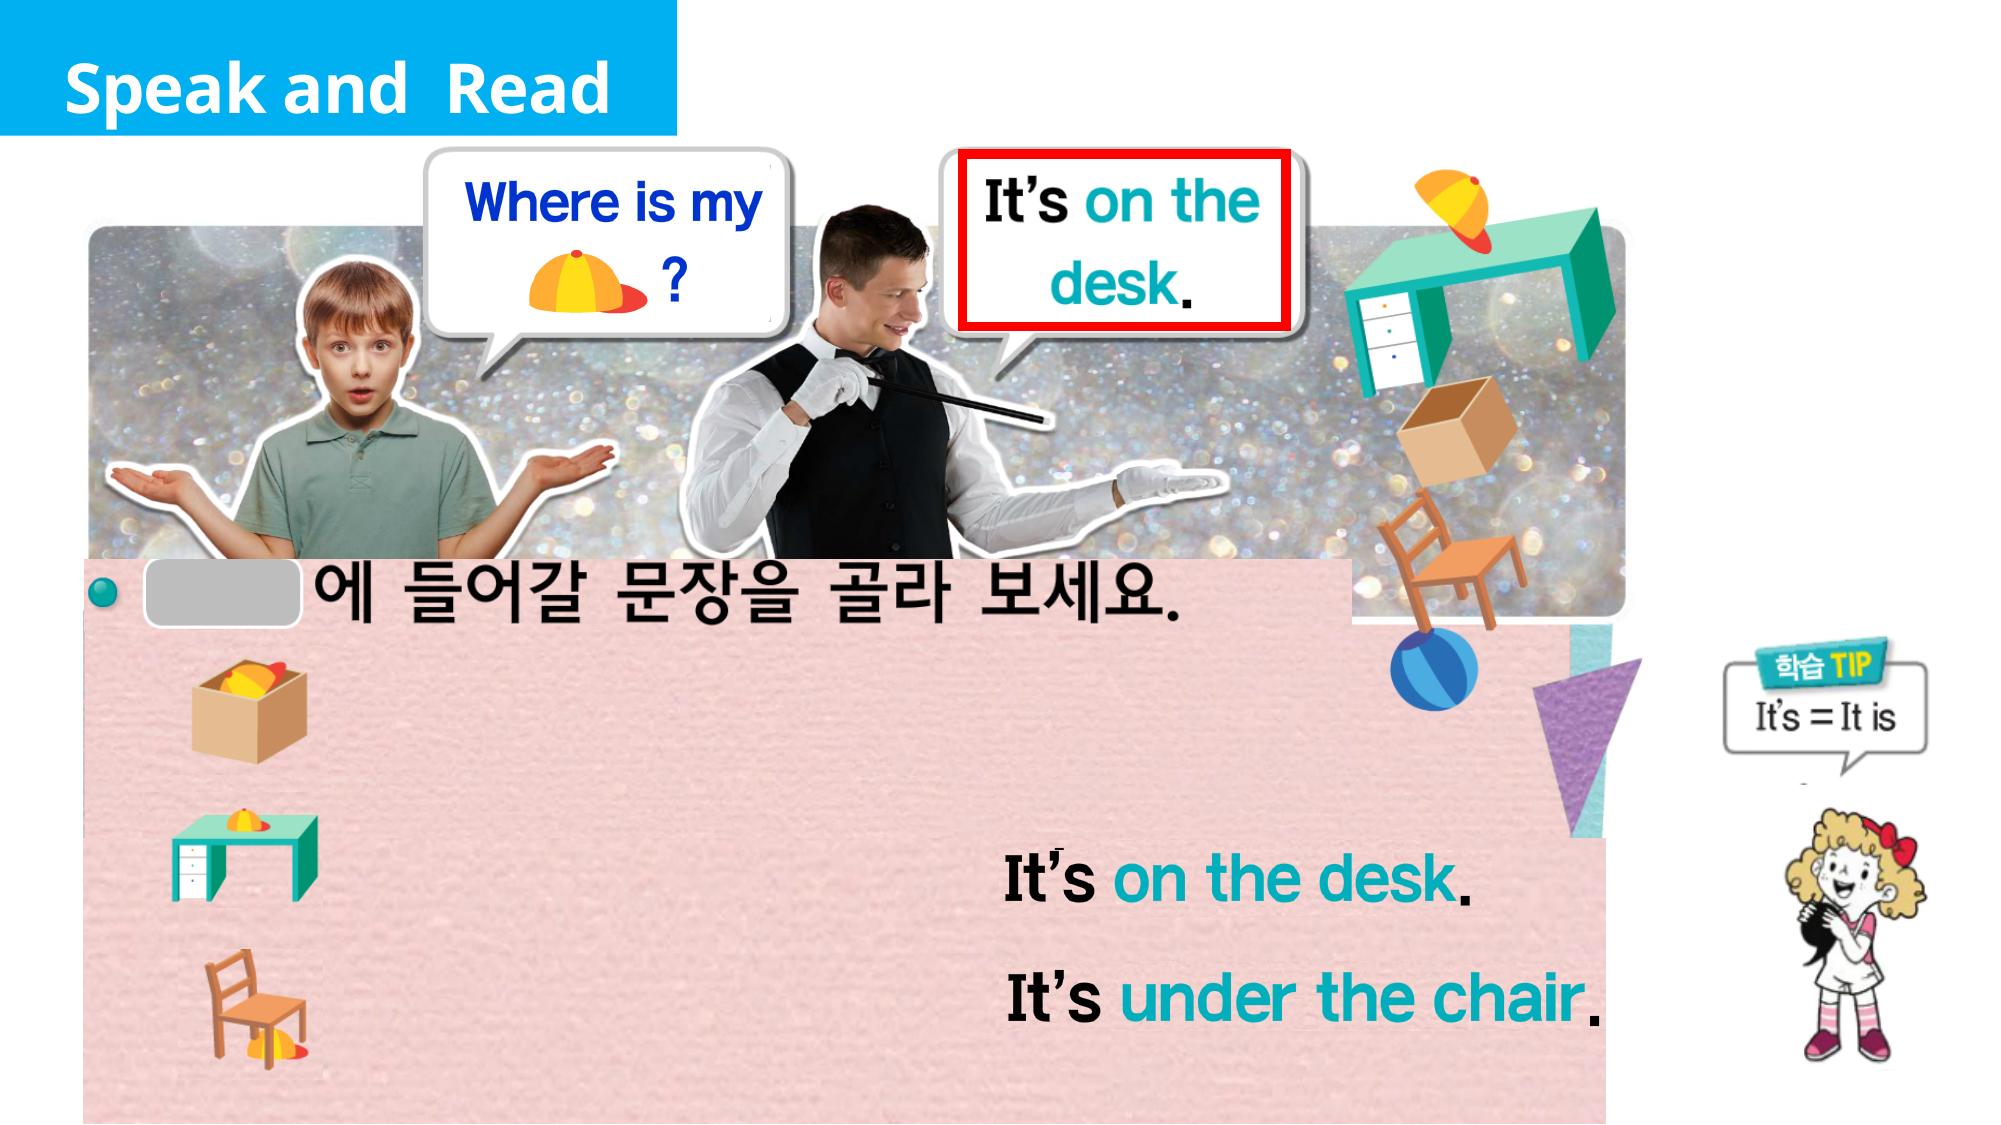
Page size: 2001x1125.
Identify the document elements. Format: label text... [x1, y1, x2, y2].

picture [1695, 607, 1939, 785]
picture [1756, 806, 1939, 1071]
text_box Speak and Read [0, 0, 678, 137]
picture [83, 129, 1653, 1124]
